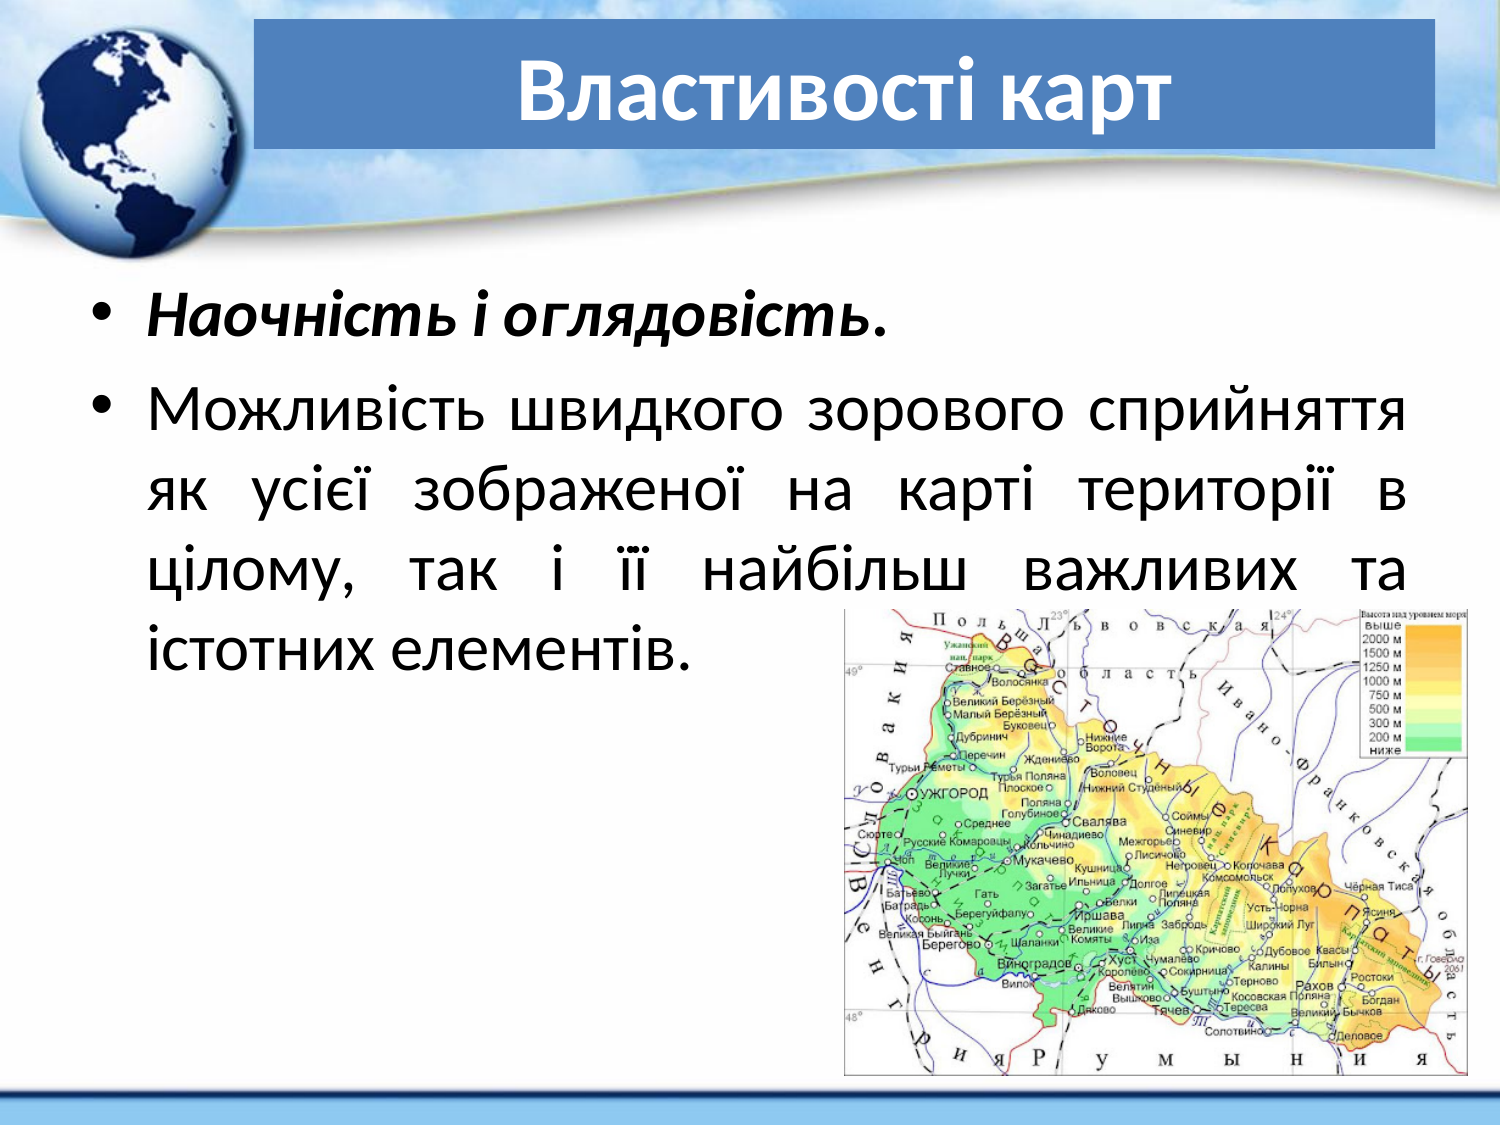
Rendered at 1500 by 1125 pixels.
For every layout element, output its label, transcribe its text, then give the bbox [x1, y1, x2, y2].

list Наочність і оглядовість. Можливість швидкого зорового сприйняття як усієї зображеної на карті території в цілому, так і її найбільш важливих та істотних елементів. [75, 262, 1425, 917]
title Властивості карт [252, 18, 1437, 151]
picture [0, 0, 1500, 1125]
